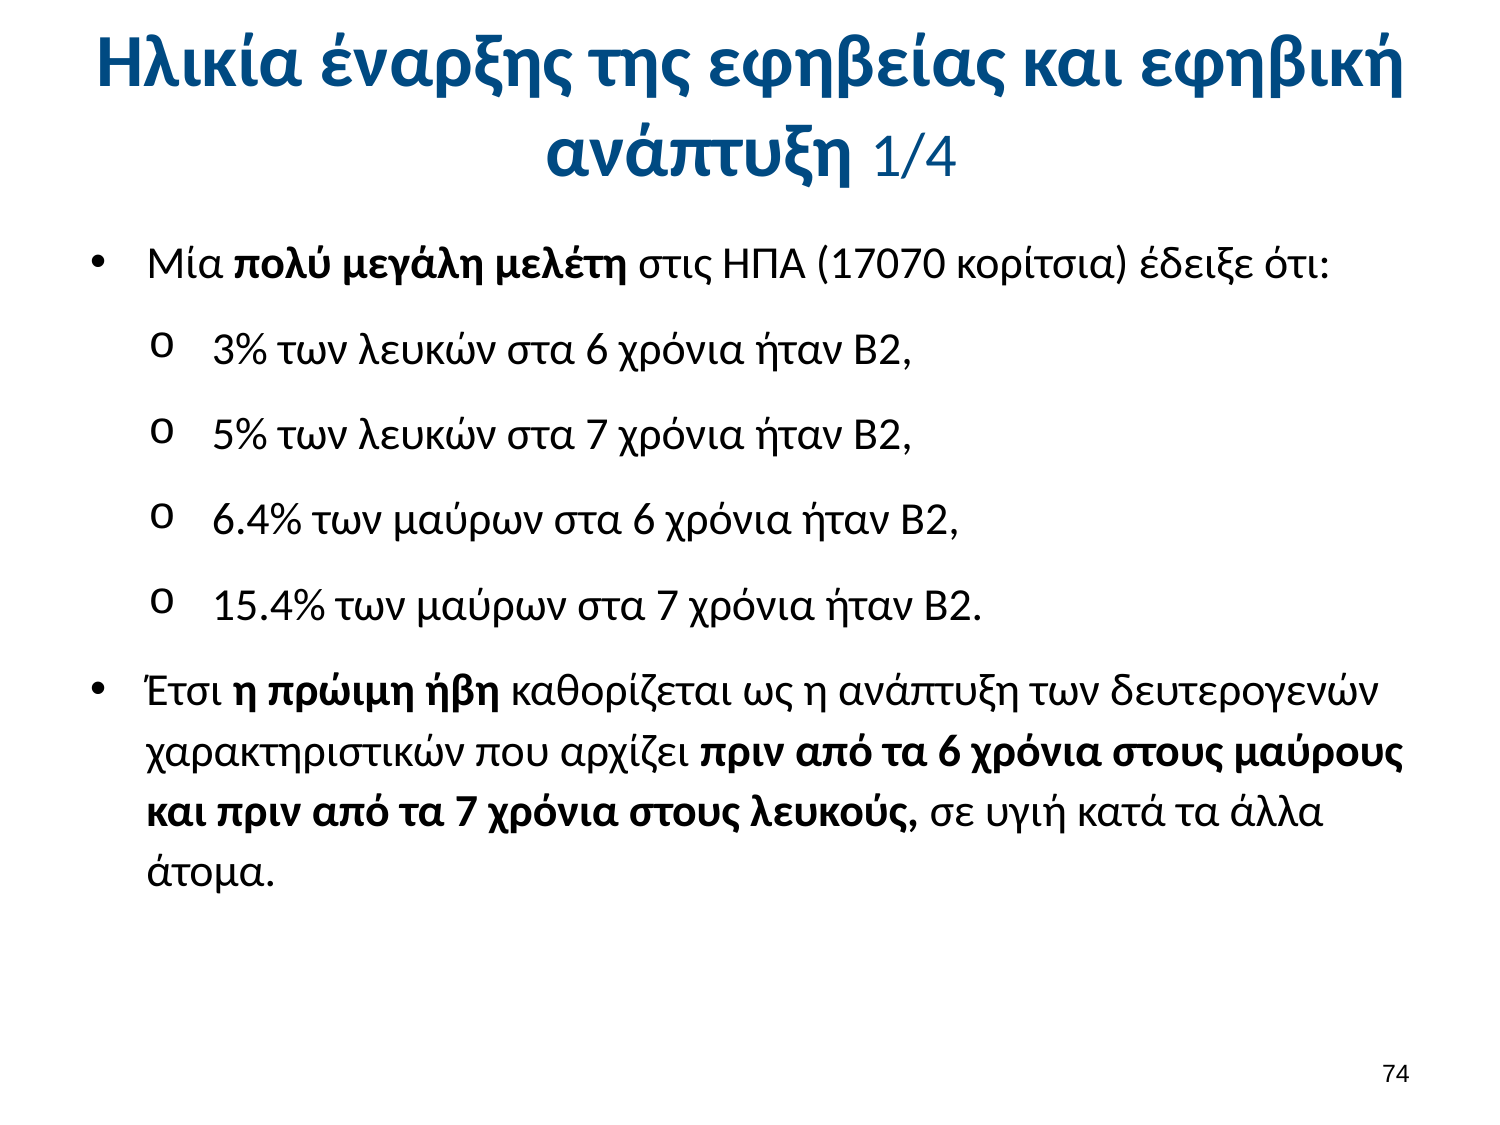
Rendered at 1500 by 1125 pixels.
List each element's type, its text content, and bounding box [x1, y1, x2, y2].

slide_number 73 [1074, 1042, 1425, 1103]
title Ηλικία έναρξης της εφηβείας και εφηβική ανάπτυξη 1/4 [76, 19, 1427, 185]
list Μία πολύ μεγάλη μελέτη στις ΗΠΑ (17070 κορίτσια) έδειξε ότι: 3% των λευκών στα 6 χρόνια ήταν Β2, 5% των λευκών στα 7 χρόνια ήταν Β2, 6.4% των μαύρων στα 6 χρόνια ήταν Β2, 15.4% των μαύρων στα 7 χρόνια ήταν Β2. Έτσι η πρώιμη ήβη καθορίζεται ως η ανάπτυξη των δευτερογενών χαρακτηριστικών που αρχίζει πριν από τα 6 χρόνια στους μαύρους και πριν από τα 7 χρόνια στους λευκούς, σε υγιή κατά τα άλλα άτομα. [75, 219, 1425, 1047]
